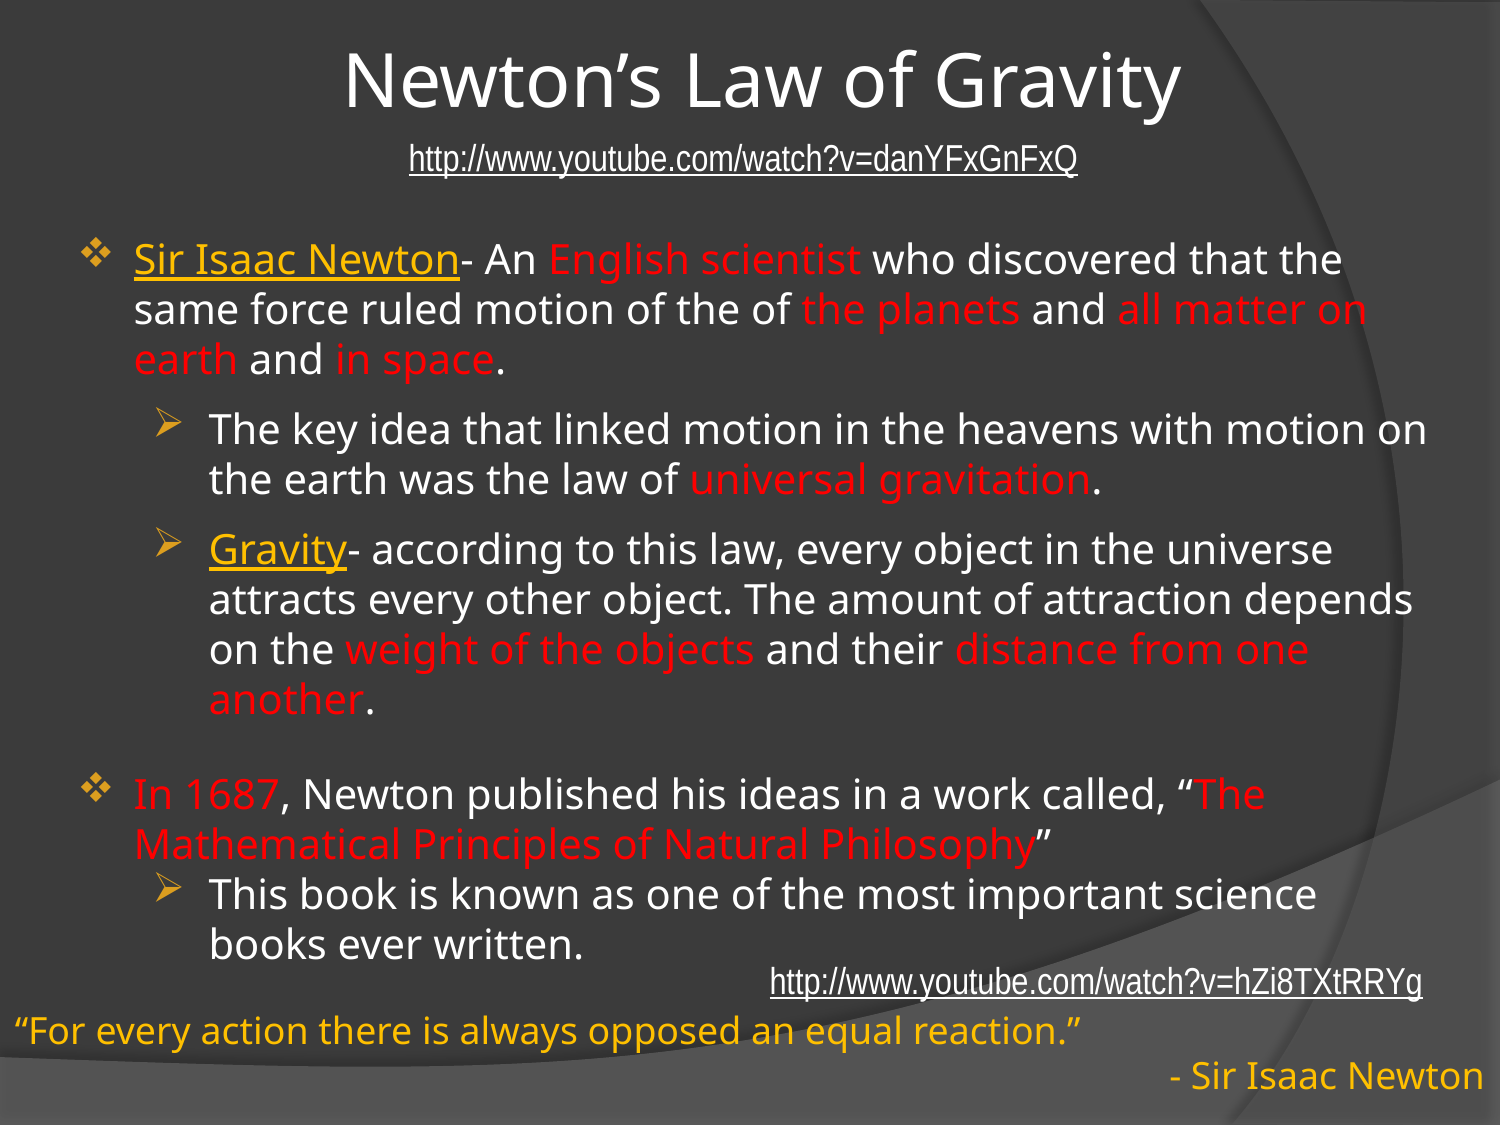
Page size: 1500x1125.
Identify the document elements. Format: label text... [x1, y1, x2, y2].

text_box http://www.youtube.com/watch?v=danYFxGnFxQ [393, 127, 1119, 187]
text_box http://www.youtube.com/watch?v=hZi8TXtRRYg [754, 949, 1447, 999]
text_box “For every action there is always opposed an equal reaction.” - Sir Isaac Newton [0, 999, 1500, 1105]
text_box Sir Isaac Newton- An English scientist who discovered that the same force ruled motion of the of the planets and all matter on earth and in space. The key idea that linked motion in the heavens with motion on the earth was the law of universal gravitation. Gravity- according to this law, every object in the universe attracts every other object. The amount of attraction depends on the weight of the objects and their distance from one another. In 1687, Newton published his ideas in a work called, “The Mathematical Principles of Natural Philosophy” This book is known as one of the most important science books ever written. [62, 224, 1450, 975]
title Newton’s Law of Gravity [112, 24, 1413, 130]
